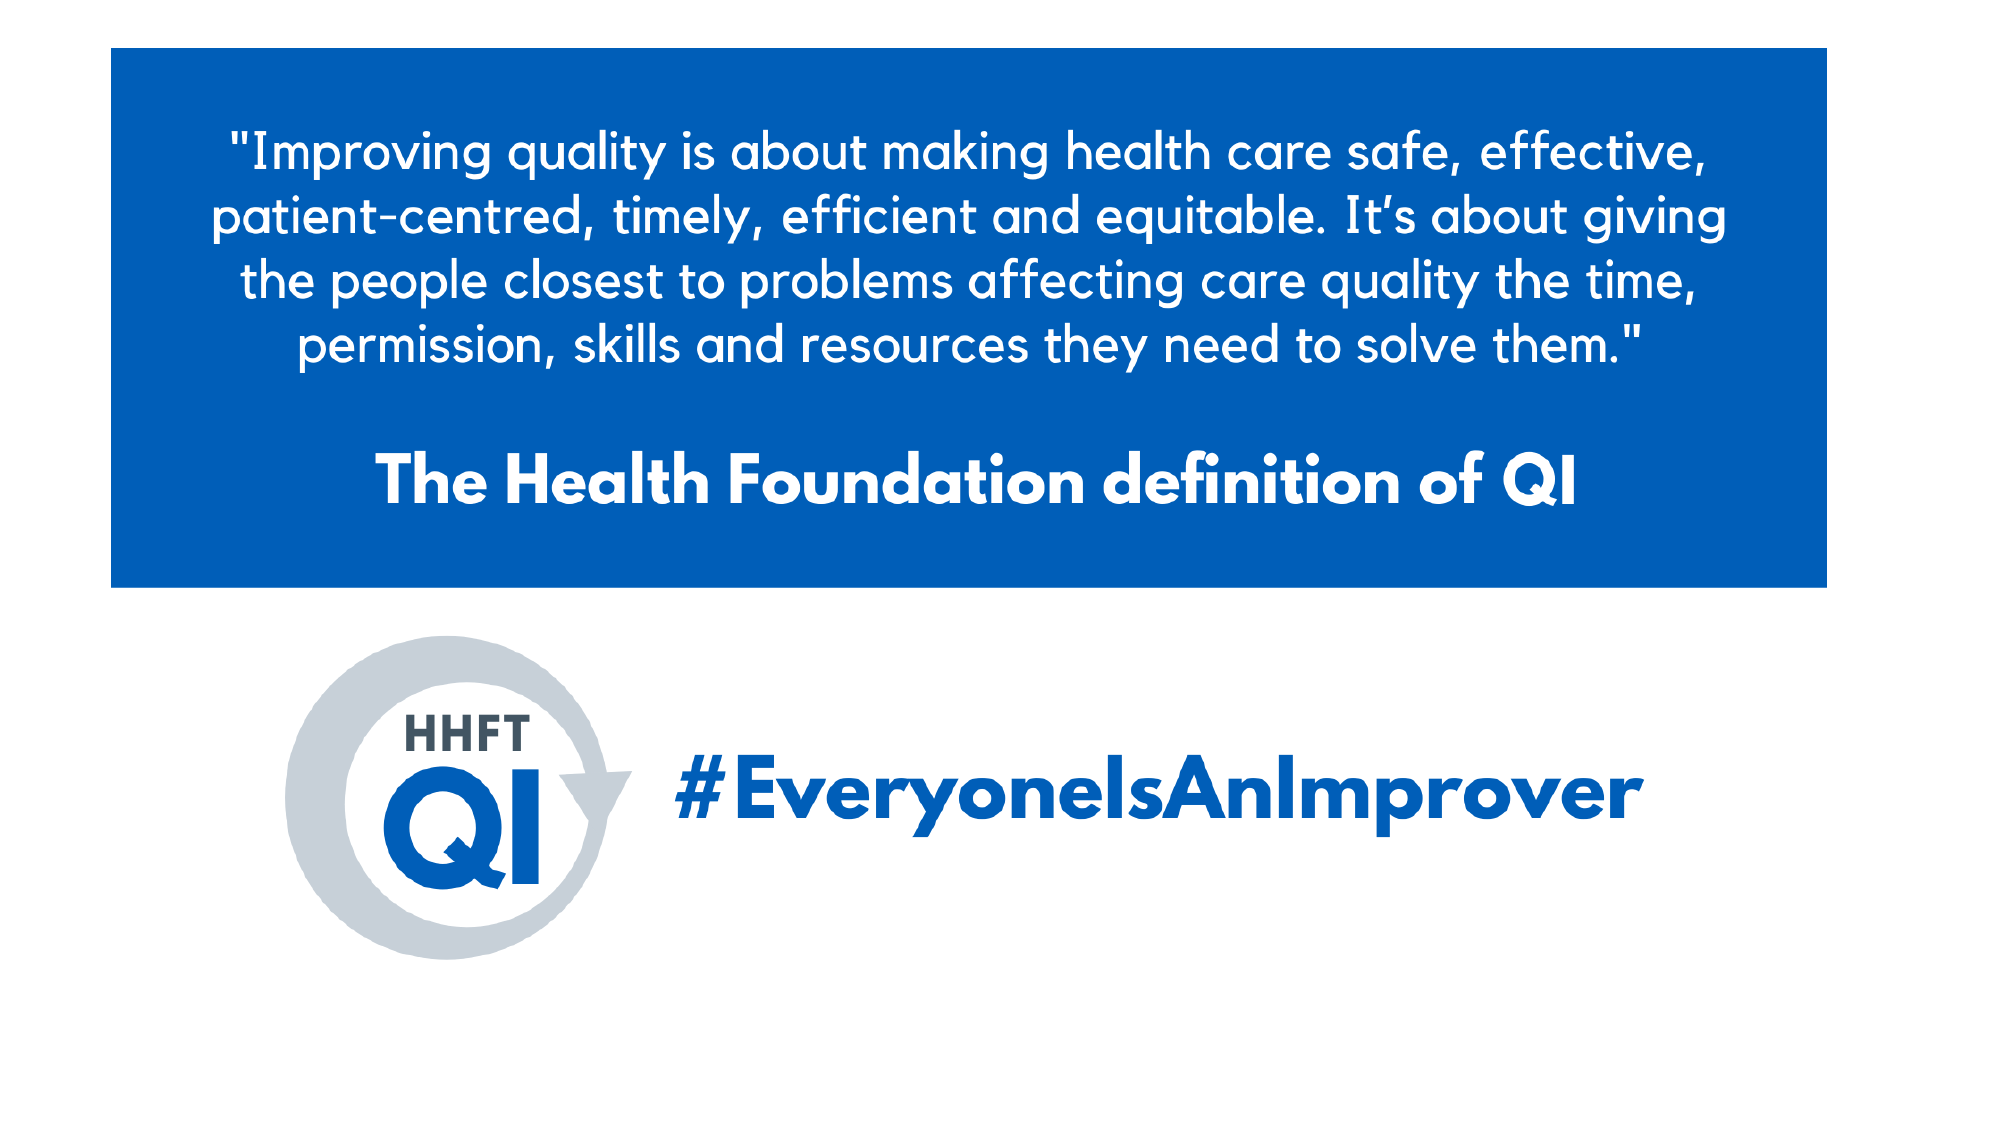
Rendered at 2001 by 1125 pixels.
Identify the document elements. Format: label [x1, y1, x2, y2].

list [111, 48, 1827, 1013]
